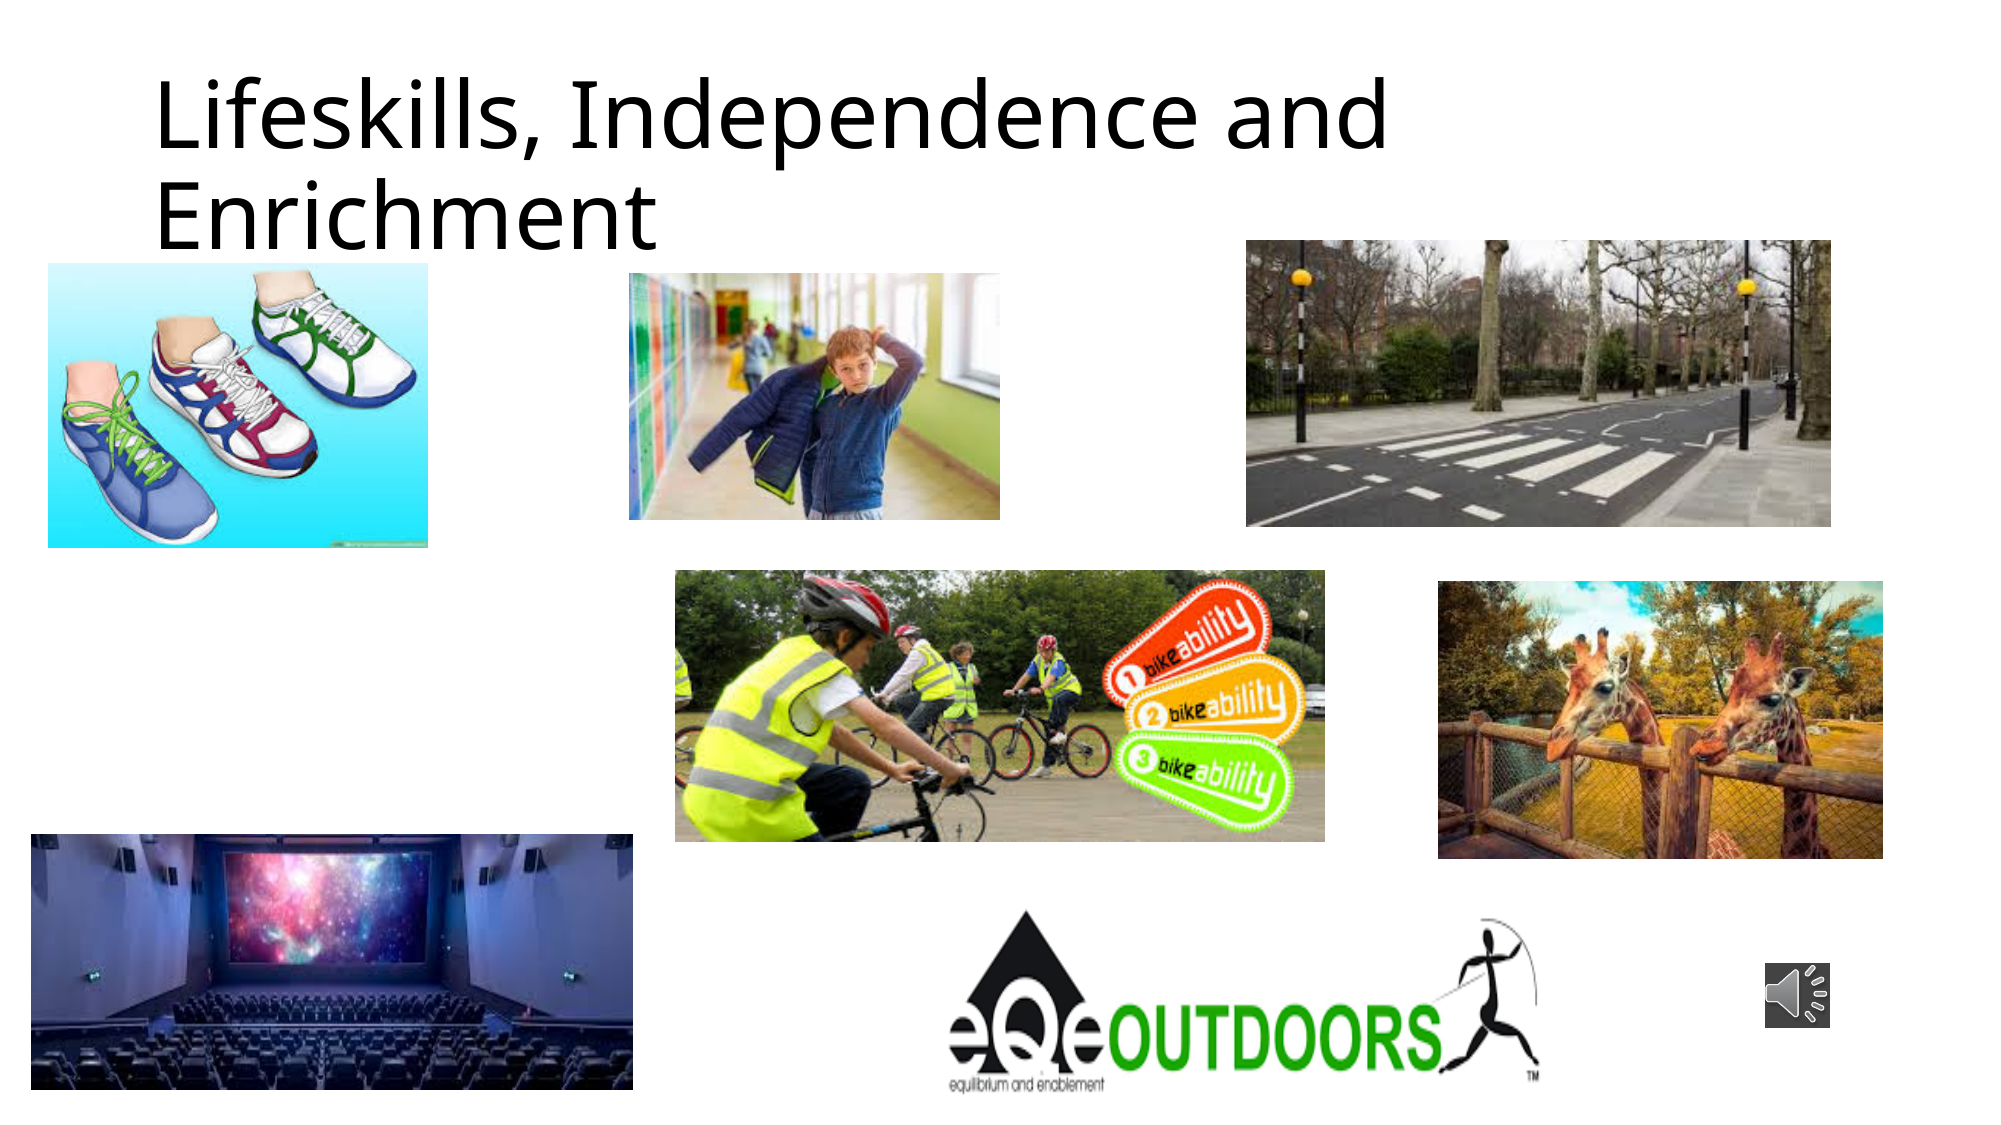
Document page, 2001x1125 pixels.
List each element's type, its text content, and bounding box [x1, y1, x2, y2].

picture [675, 570, 1325, 842]
picture [31, 834, 633, 1090]
title Lifeskills, Independence and Enrichment [137, 59, 1863, 278]
picture [1246, 240, 1831, 527]
picture [48, 263, 428, 548]
picture [629, 273, 1001, 521]
picture [1764, 962, 1831, 1029]
picture [853, 875, 1641, 1104]
picture [1438, 581, 1883, 859]
